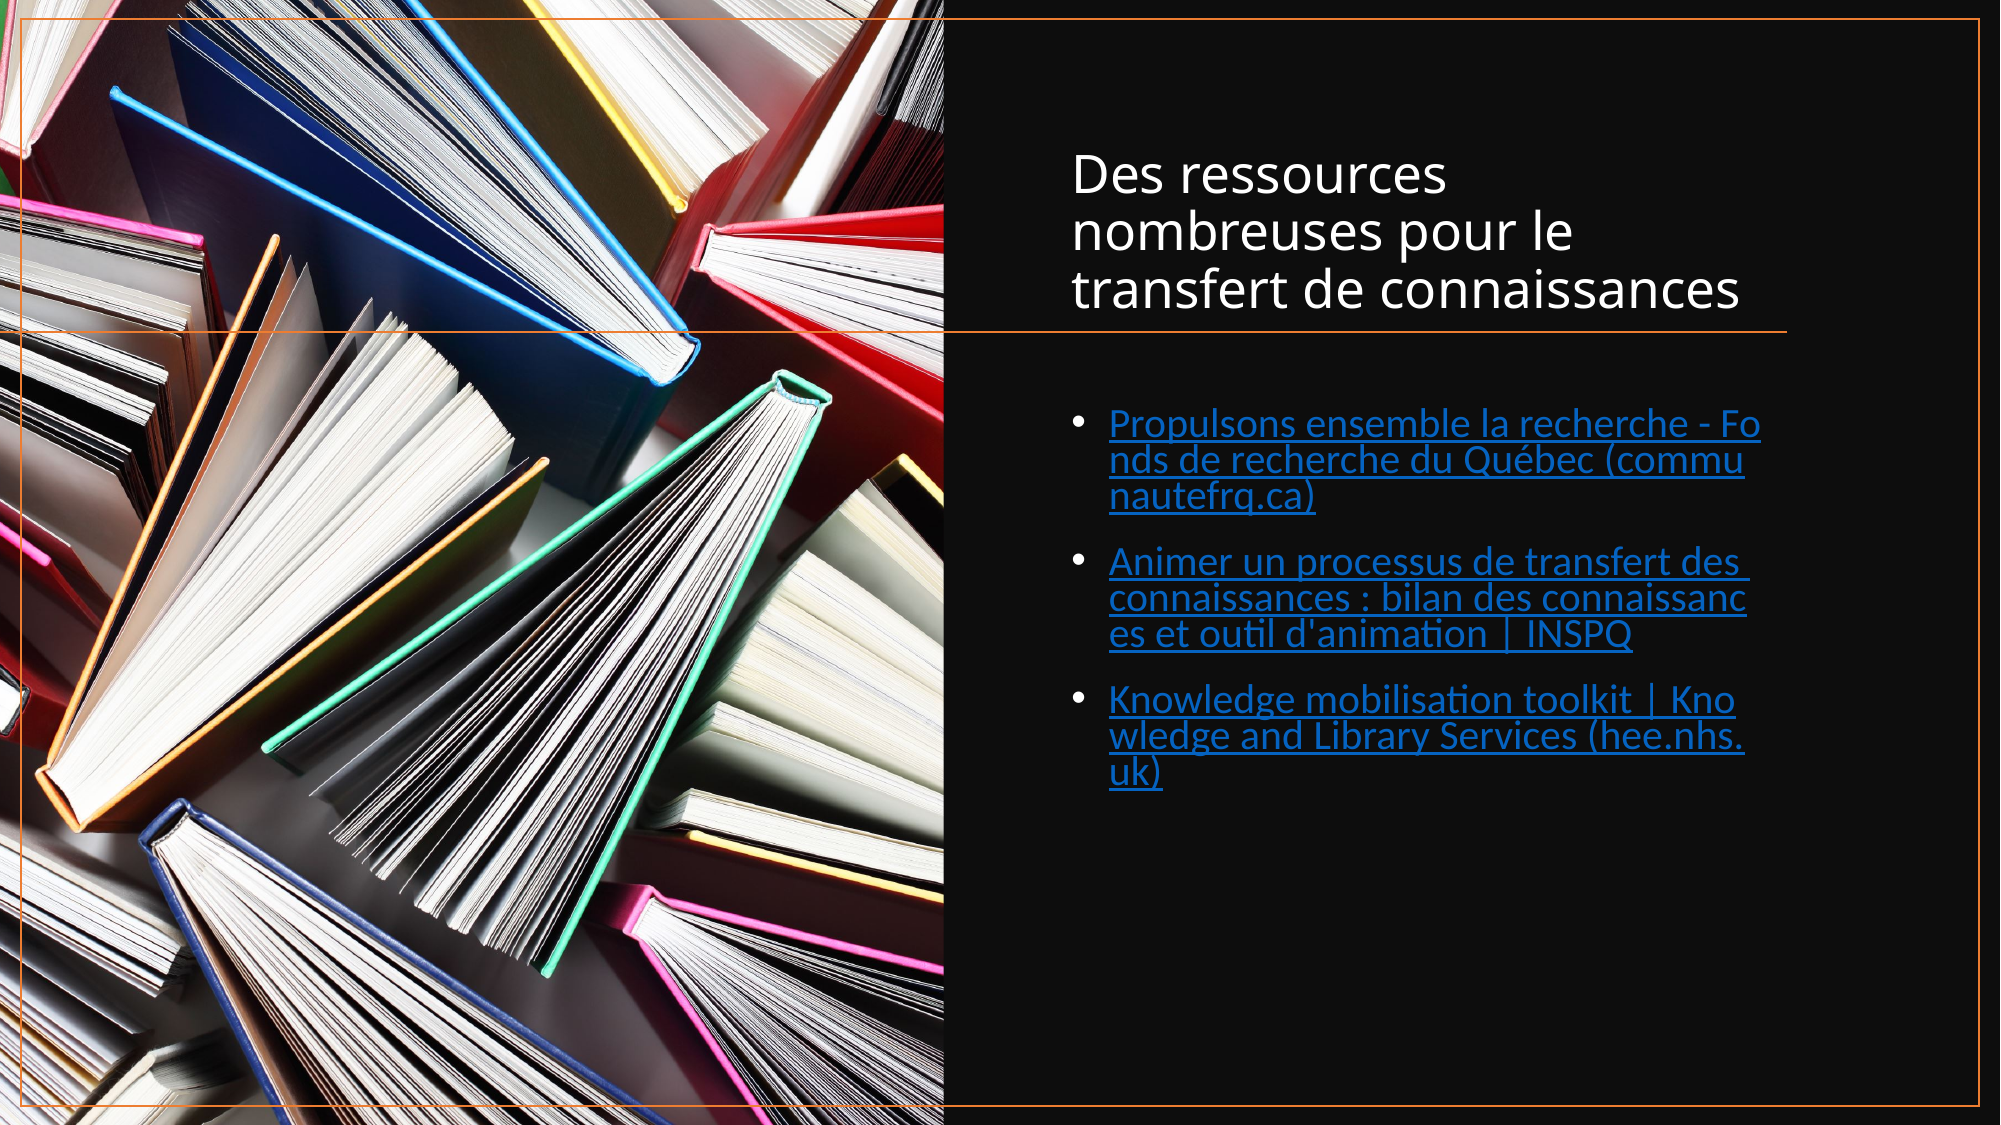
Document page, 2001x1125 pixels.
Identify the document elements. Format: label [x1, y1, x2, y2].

picture [0, 333, 944, 1125]
picture [0, 0, 944, 332]
text_box [944, 0, 2000, 1125]
text_box [944, 18, 1980, 1107]
